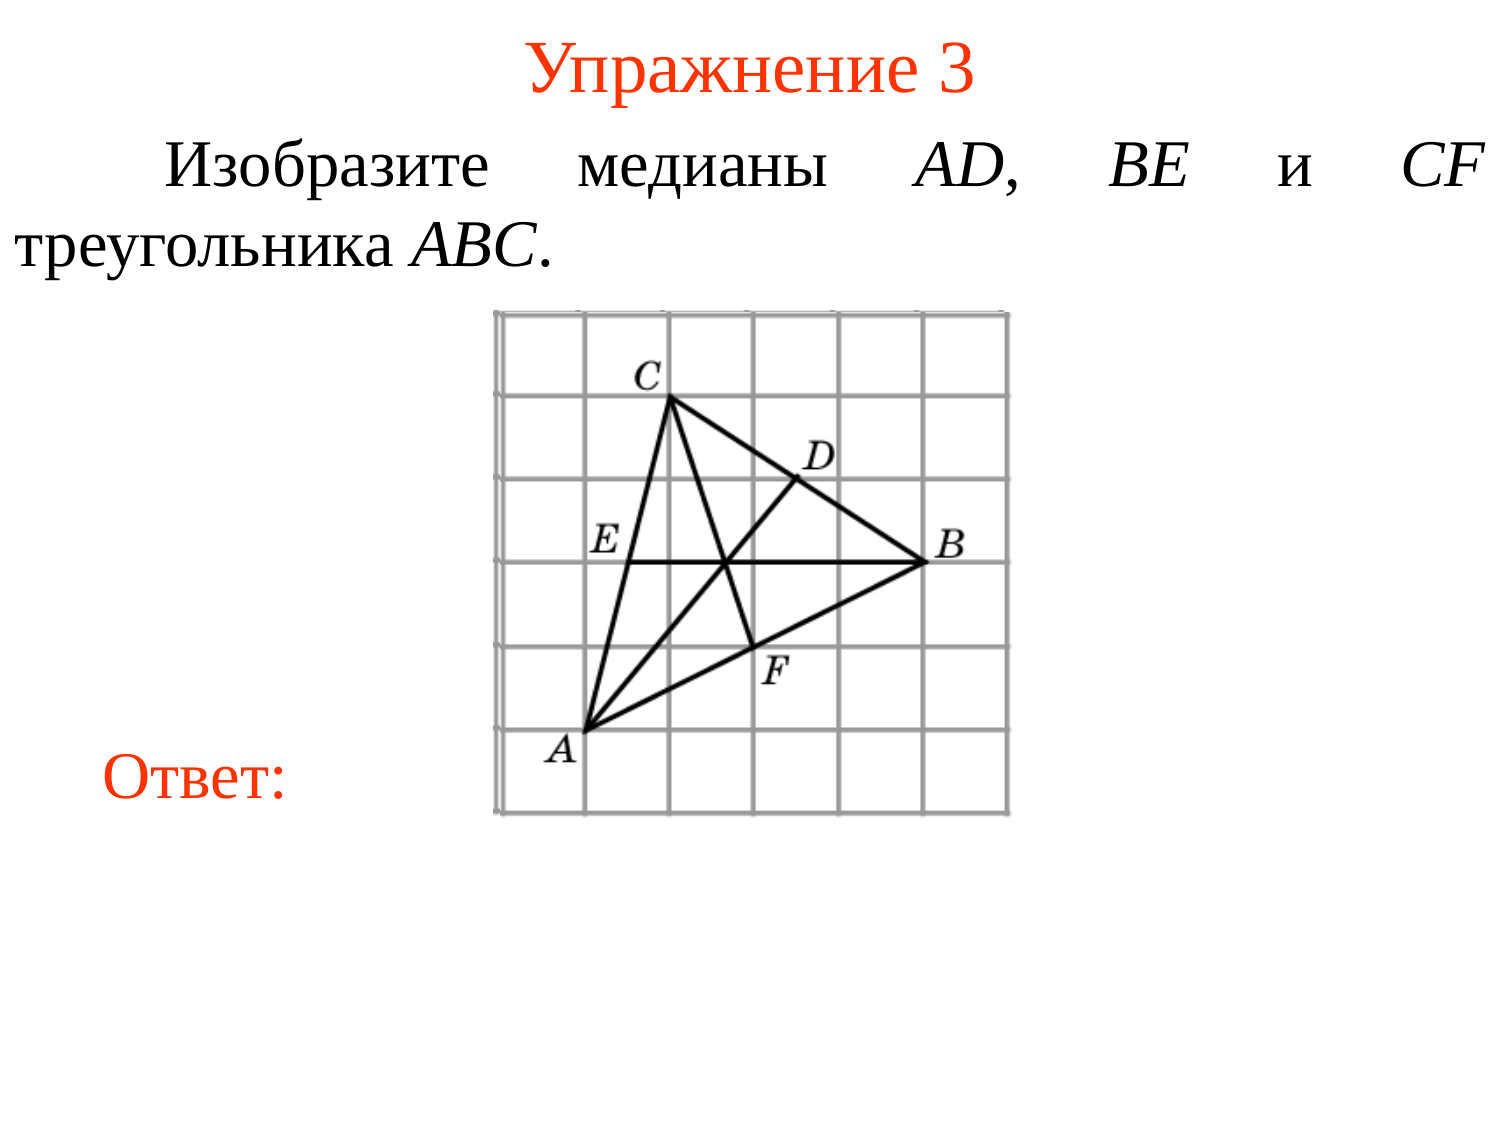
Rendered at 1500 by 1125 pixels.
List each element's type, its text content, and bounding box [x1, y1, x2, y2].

text_box Изобразите медианы AD, BE и CF треугольника ABC. [0, 112, 1500, 288]
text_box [87, 312, 1012, 821]
title Упражнение 3 [112, 24, 1388, 100]
